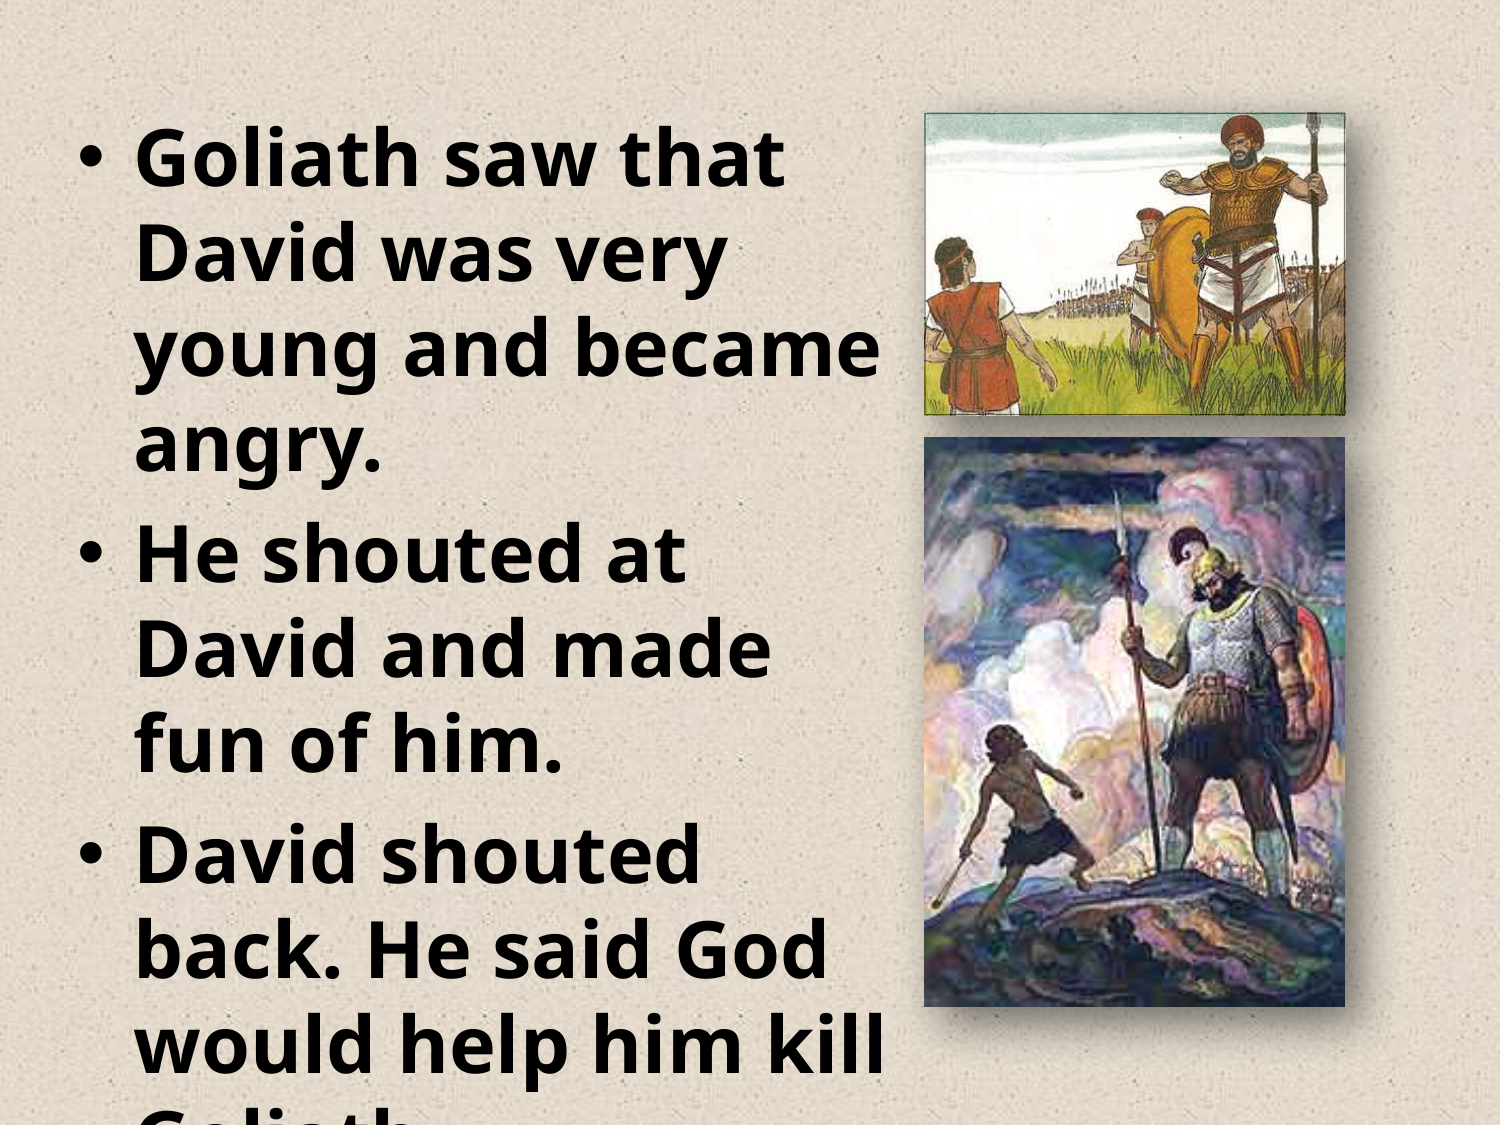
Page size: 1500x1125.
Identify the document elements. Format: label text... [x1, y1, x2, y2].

picture [0, 0, 1500, 1125]
list Goliath saw that David was very young and became angry. He shouted at David and made fun of him. David shouted back. He said God would help him kill Goliath. [62, 99, 913, 988]
